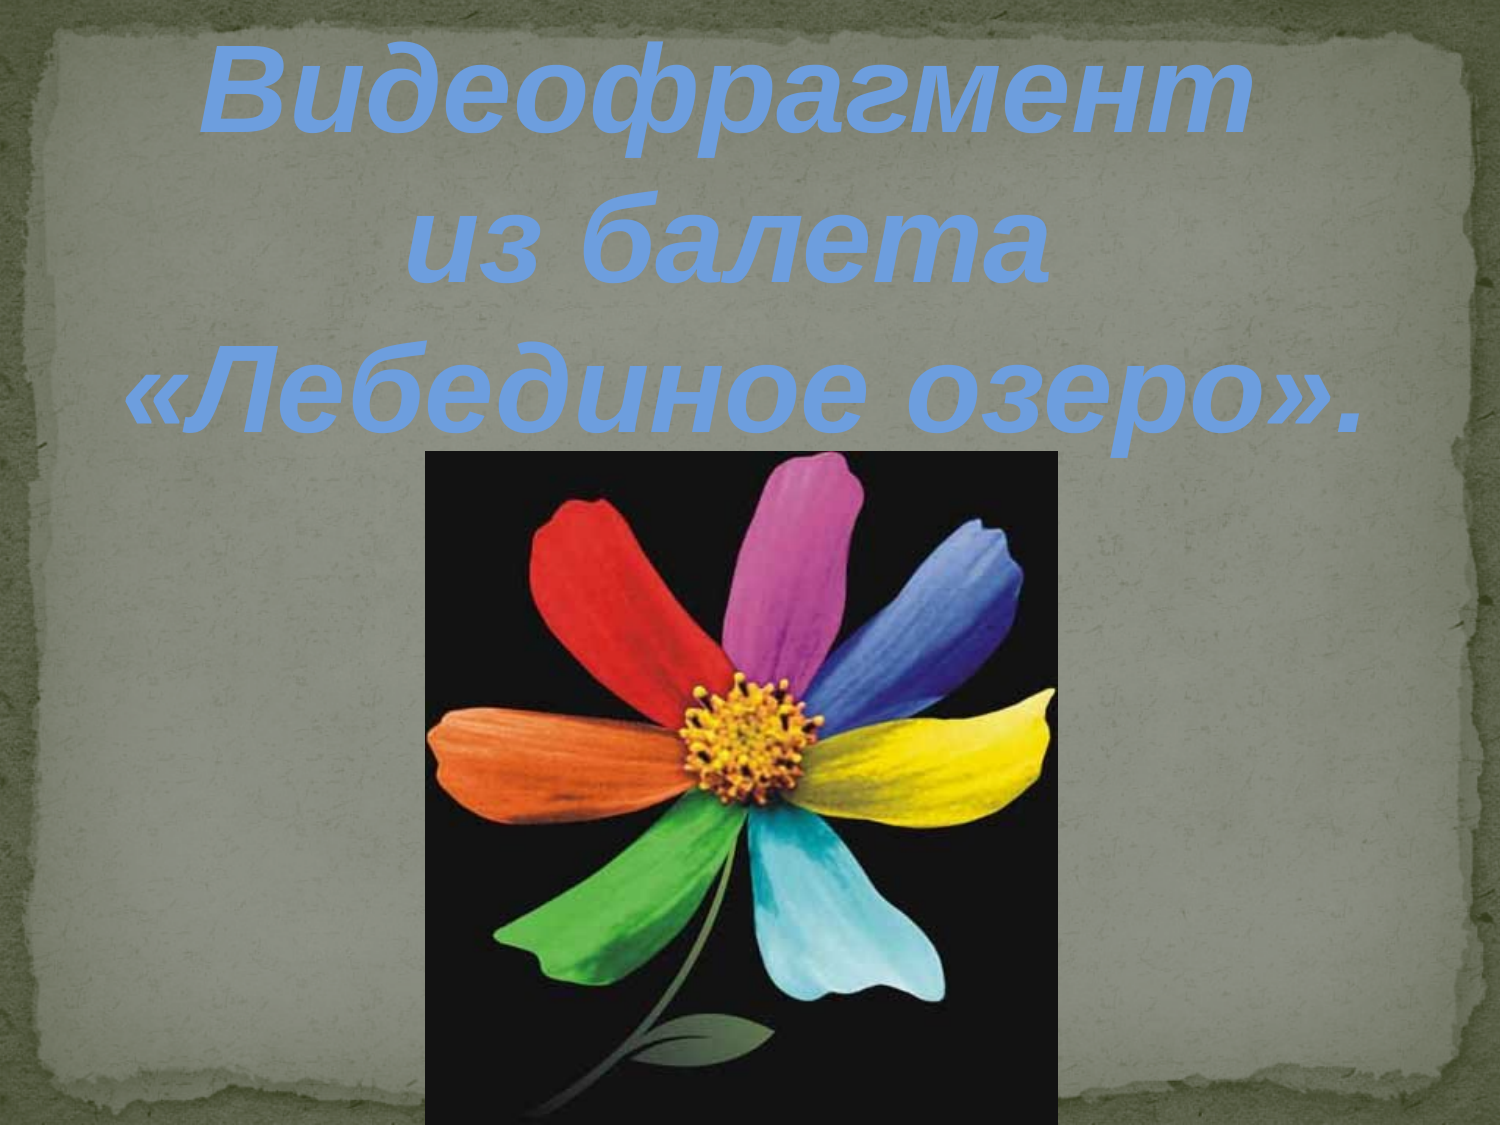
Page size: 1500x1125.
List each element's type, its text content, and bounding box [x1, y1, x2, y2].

text_box Видеофрагмент из балета «Лебединое озеро». [106, 0, 1386, 465]
picture [425, 451, 1058, 1125]
